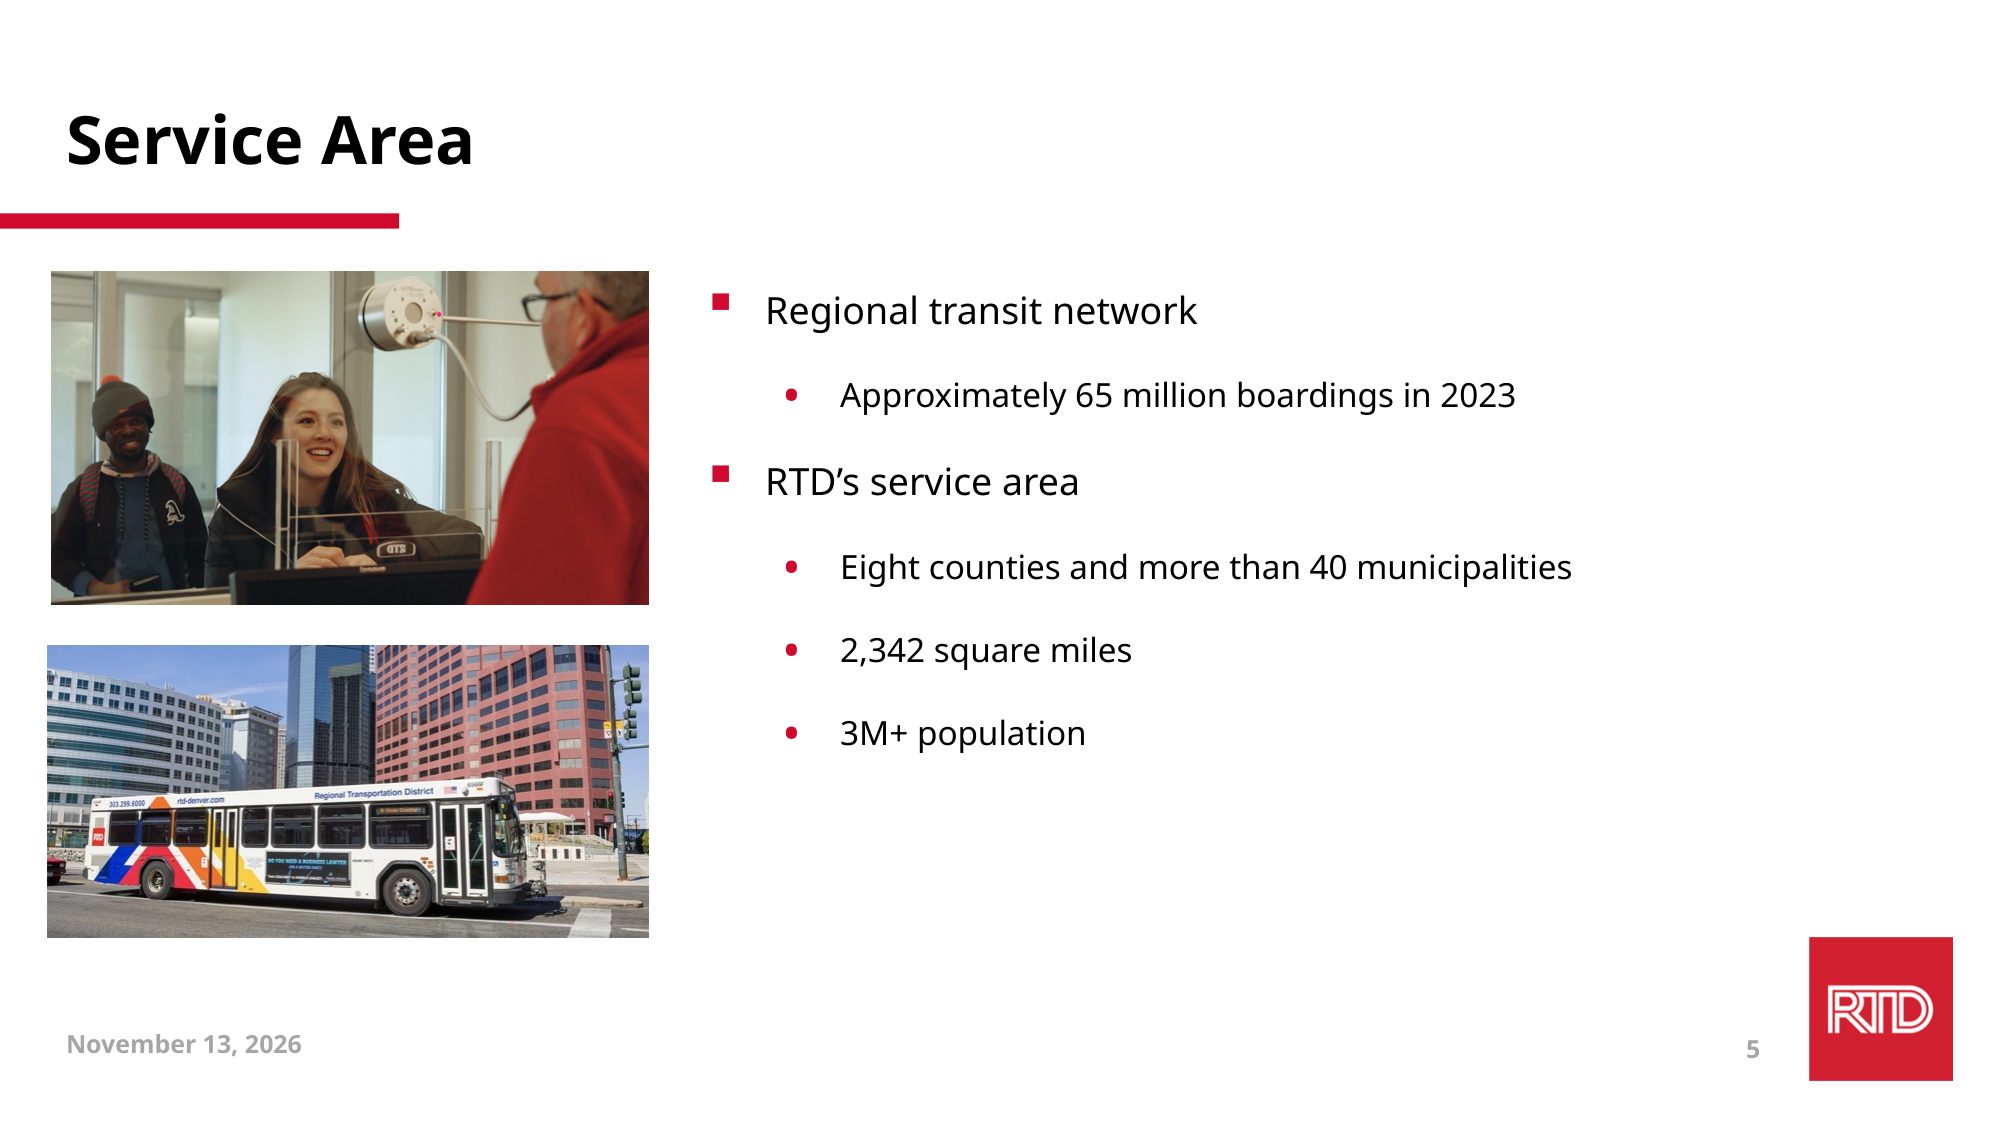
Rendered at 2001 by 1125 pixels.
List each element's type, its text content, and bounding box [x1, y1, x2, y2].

text_box April 16, 2024 [51, 1020, 511, 1081]
picture [47, 645, 649, 938]
picture [51, 271, 649, 605]
list Regional transit network Approximately 65 million boardings in 2023 RTD’s service area Eight counties and more than 40 municipalities 2,342 square miles 3M+ population [692, 272, 1620, 831]
title Service Area [51, 34, 1777, 252]
slide_number 5 [1325, 1020, 1776, 1081]
picture [1809, 937, 1953, 1081]
